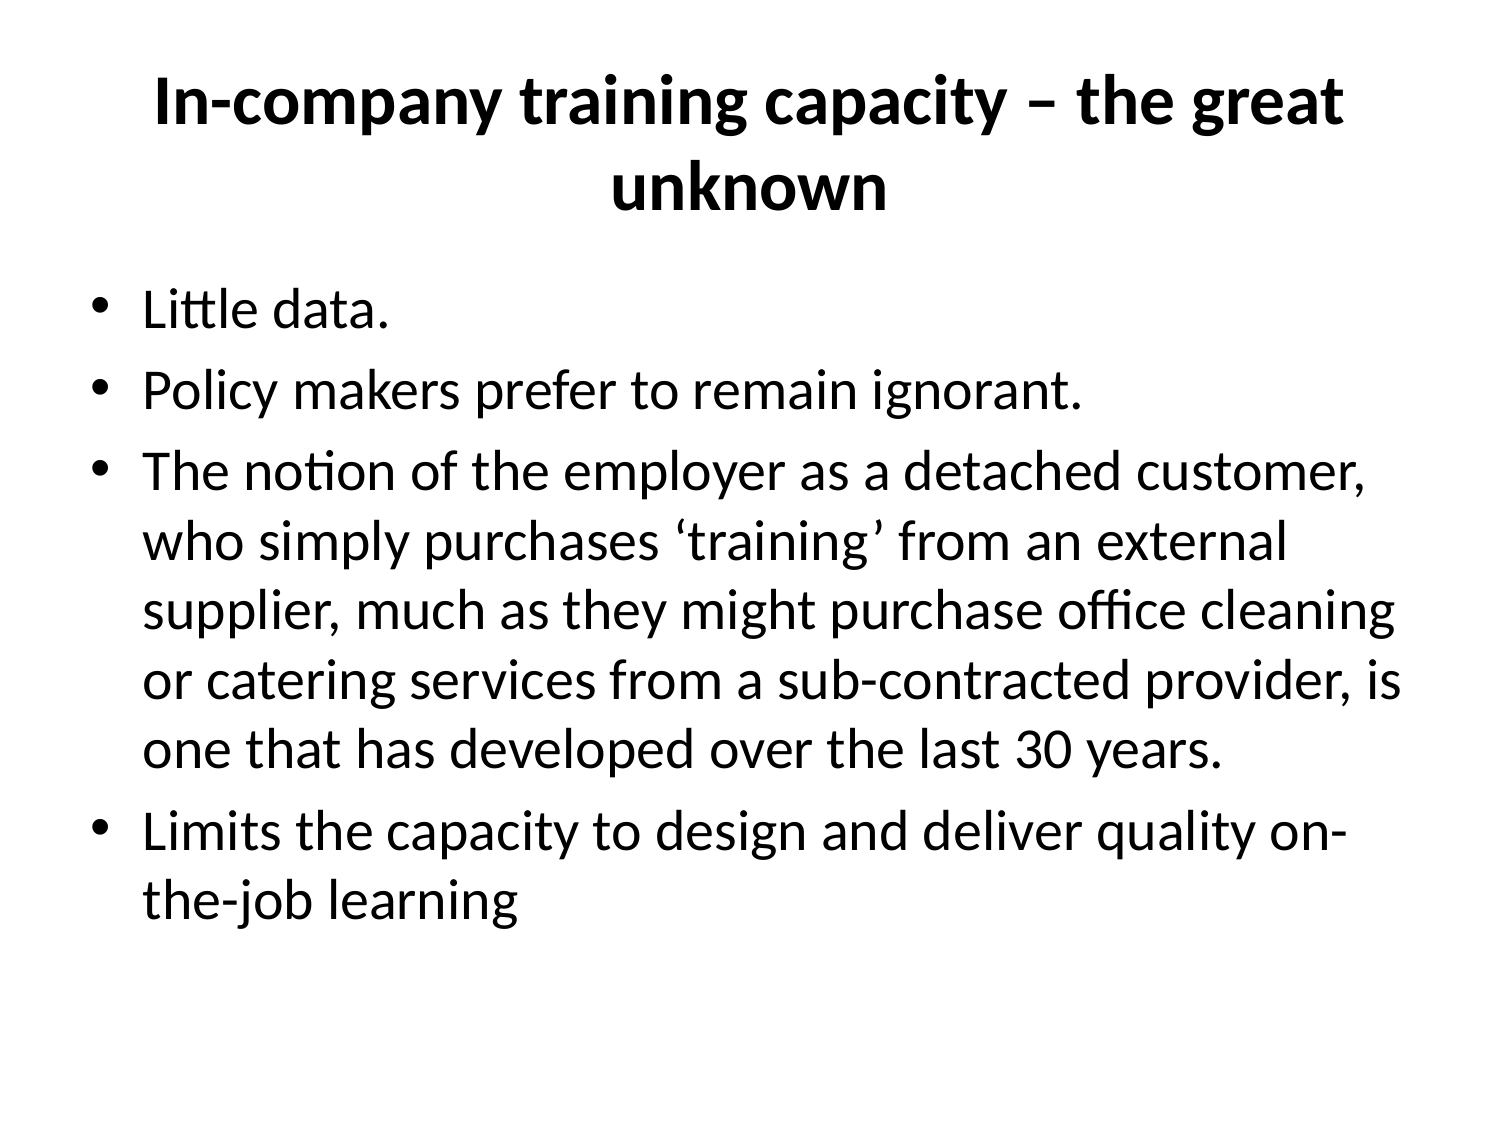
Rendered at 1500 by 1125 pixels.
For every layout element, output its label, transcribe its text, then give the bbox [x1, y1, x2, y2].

title In-company training capacity – the great unknown [75, 45, 1425, 233]
list Little data. Policy makers prefer to remain ignorant. The notion of the employer as a detached customer, who simply purchases ‘training’ from an external supplier, much as they might purchase office cleaning or catering services from a sub-contracted provider, is one that has developed over the last 30 years. Limits the capacity to design and deliver quality on-the-job learning [75, 262, 1425, 1005]
